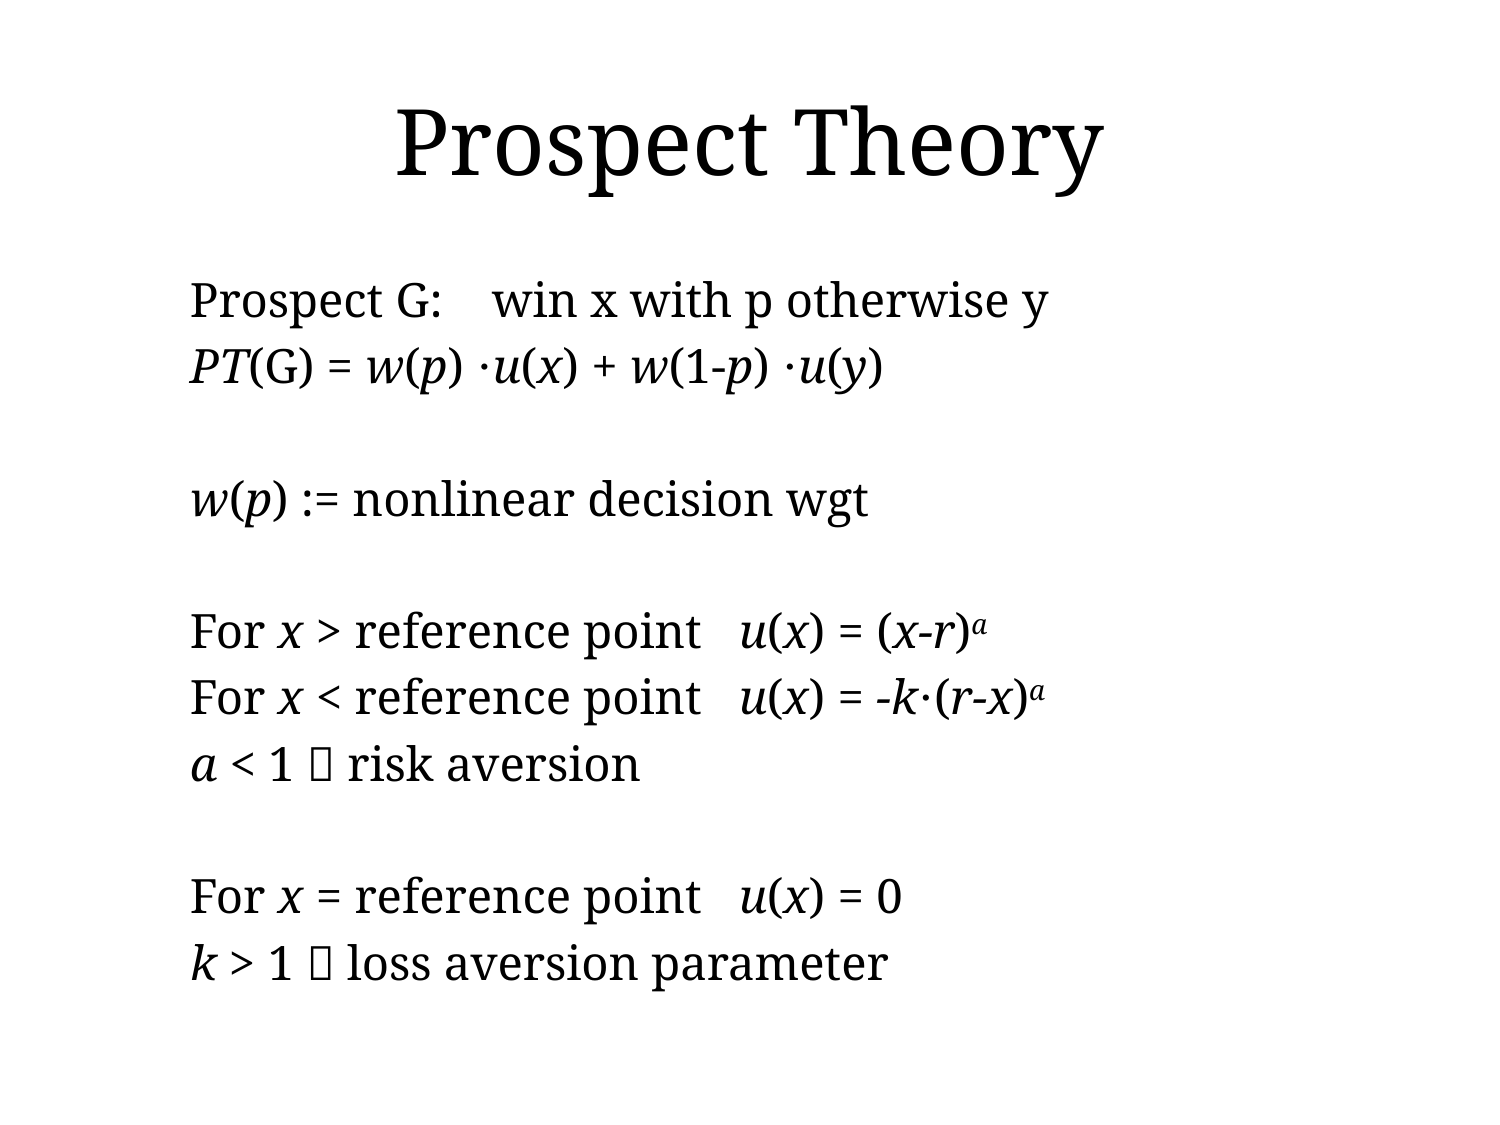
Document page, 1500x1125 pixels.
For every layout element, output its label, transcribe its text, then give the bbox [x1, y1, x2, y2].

list Prospect G: win x with p otherwise y PT(G) = w(p) ⋅u(x) + w(1-p) ⋅u(y) w(p) := nonlinear decision wgt For x > reference point u(x) = (x-r)a For x < reference point u(x) = -k⋅(r-x)a a < 1  risk aversion For x = reference point u(x) = 0 k > 1  loss aversion parameter [174, 262, 1338, 1005]
title Prospect Theory [75, 45, 1425, 233]
